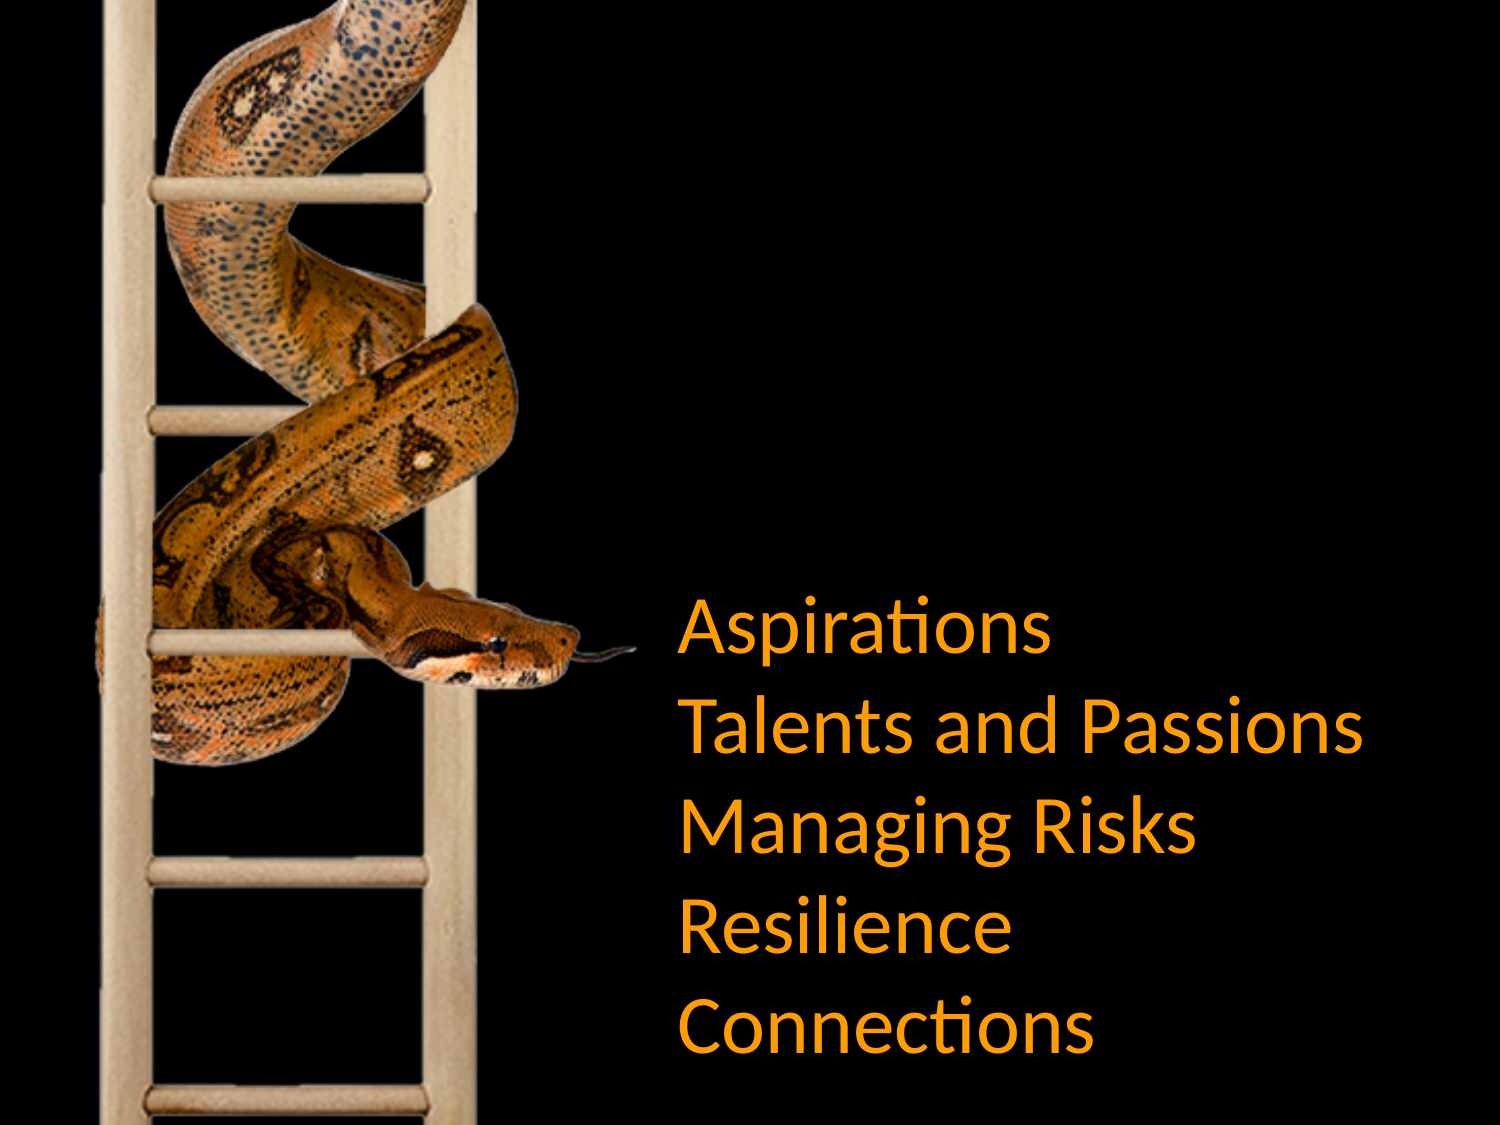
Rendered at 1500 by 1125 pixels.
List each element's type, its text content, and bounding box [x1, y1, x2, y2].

text_box Aspirations Talents and Passions Managing Risks Resilience Connections [667, 562, 1443, 1078]
picture [66, 0, 663, 1125]
